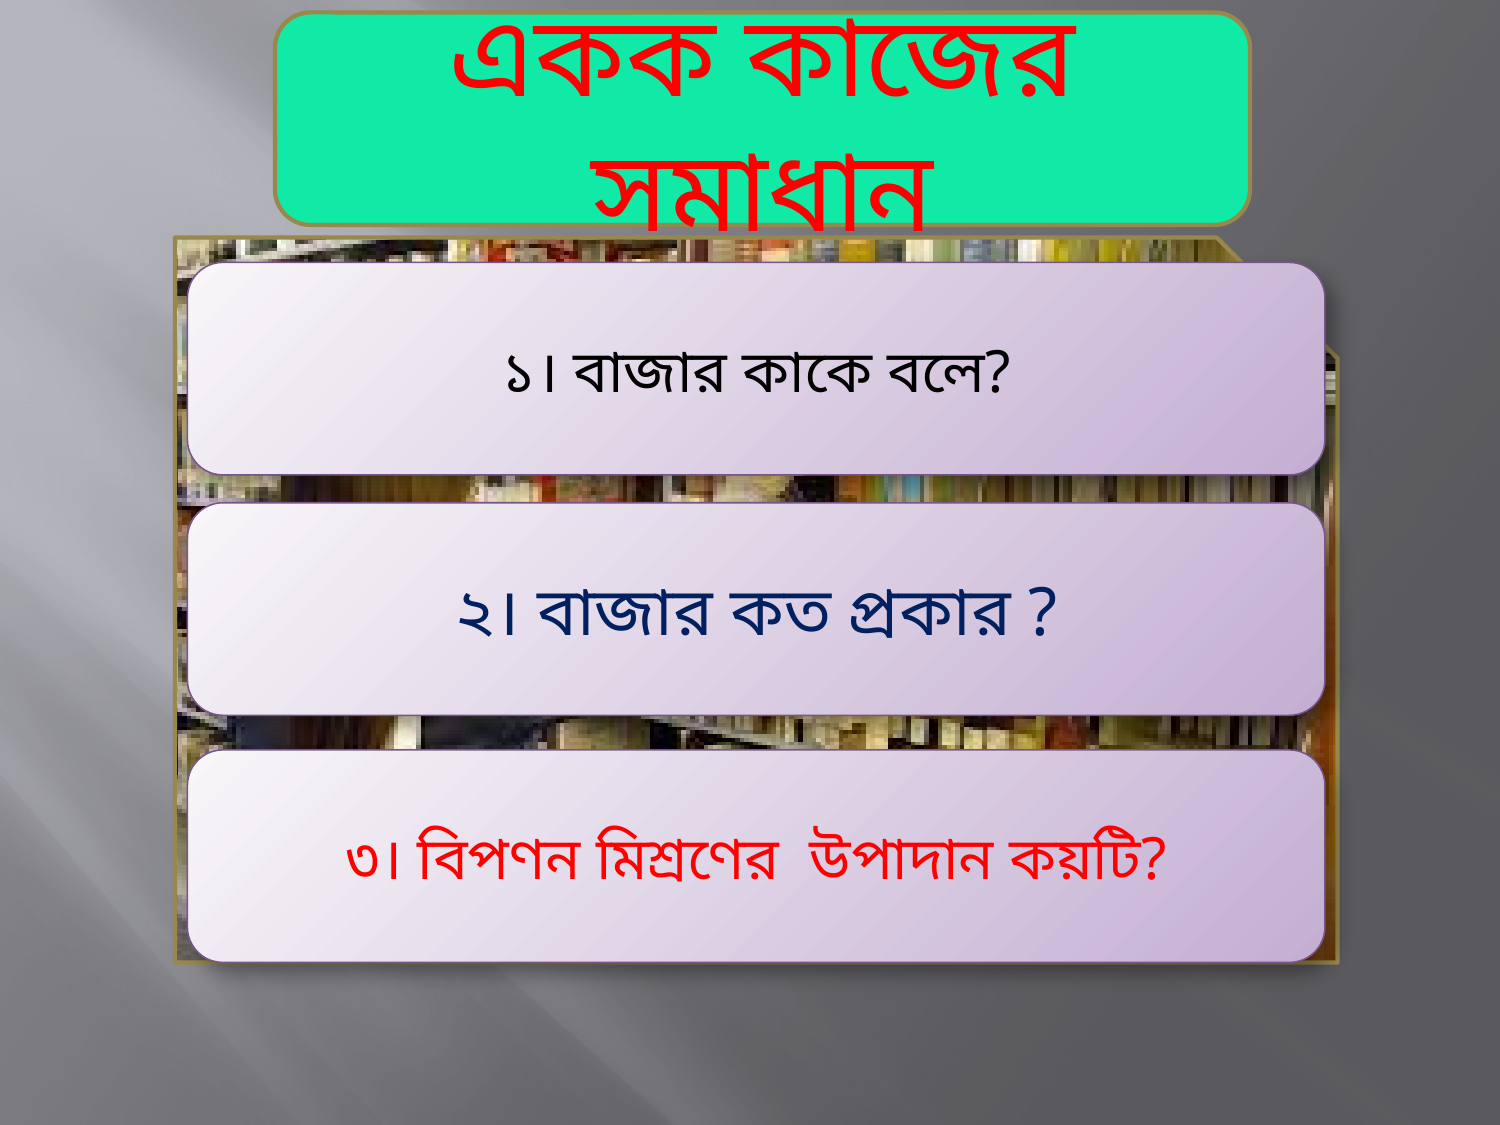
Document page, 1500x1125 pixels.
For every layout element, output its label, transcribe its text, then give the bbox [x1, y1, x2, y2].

text_box একক কাজের সমাধান [272, 10, 1253, 228]
text_box [172, 235, 1340, 965]
text_box ২। বাজার কত প্রকার ? [186, 501, 1326, 717]
text_box ৩। বিপণন মিশ্রণের ‍ উপাদান কয়টি? [186, 749, 1326, 964]
text_box ১। বাজার কাকে বলে? [186, 261, 1326, 476]
